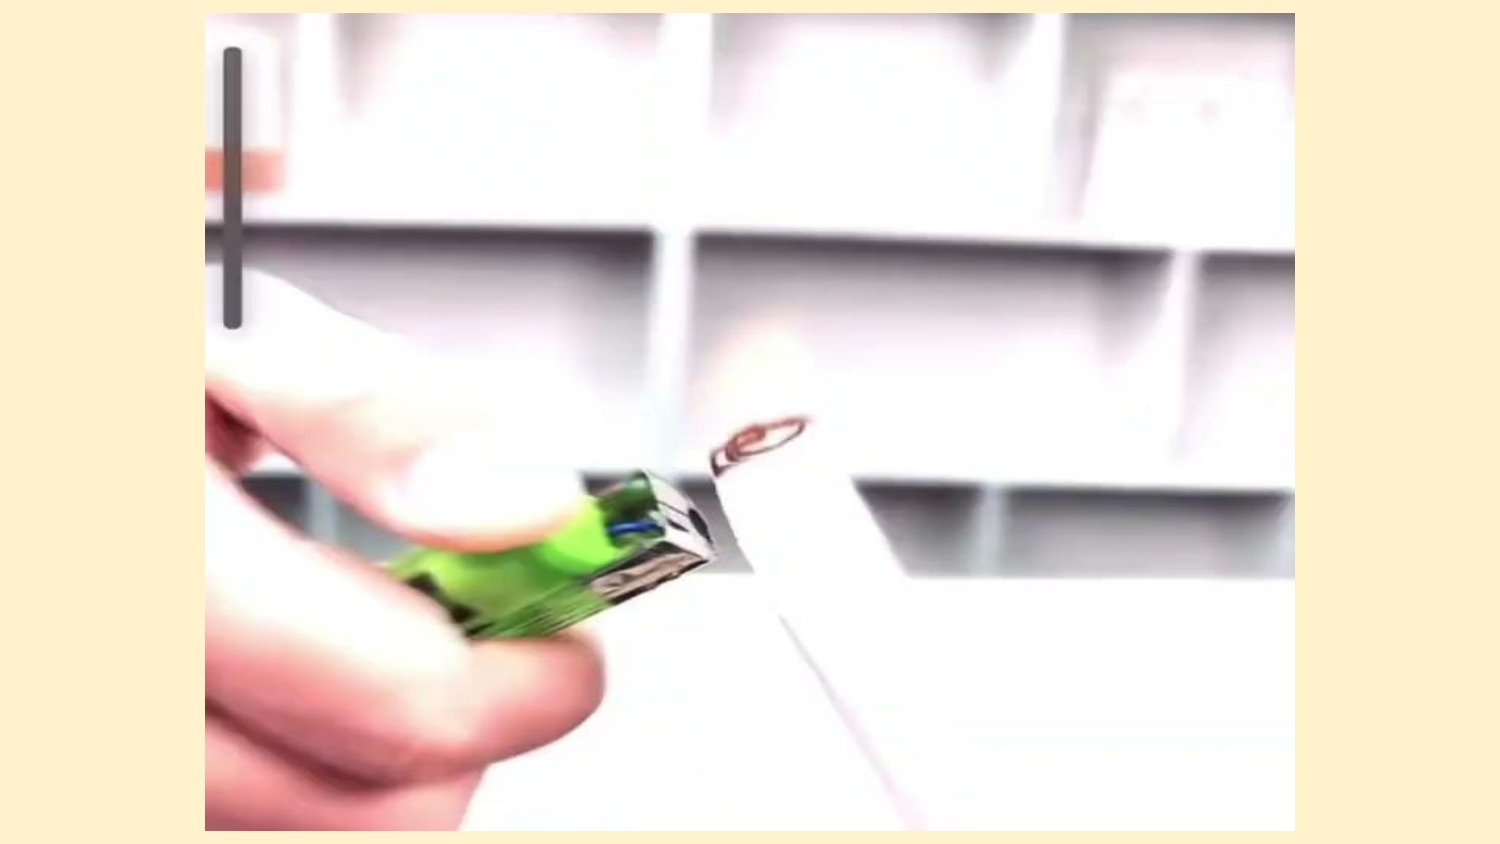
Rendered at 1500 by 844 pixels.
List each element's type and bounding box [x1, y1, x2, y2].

picture [205, 13, 1295, 831]
